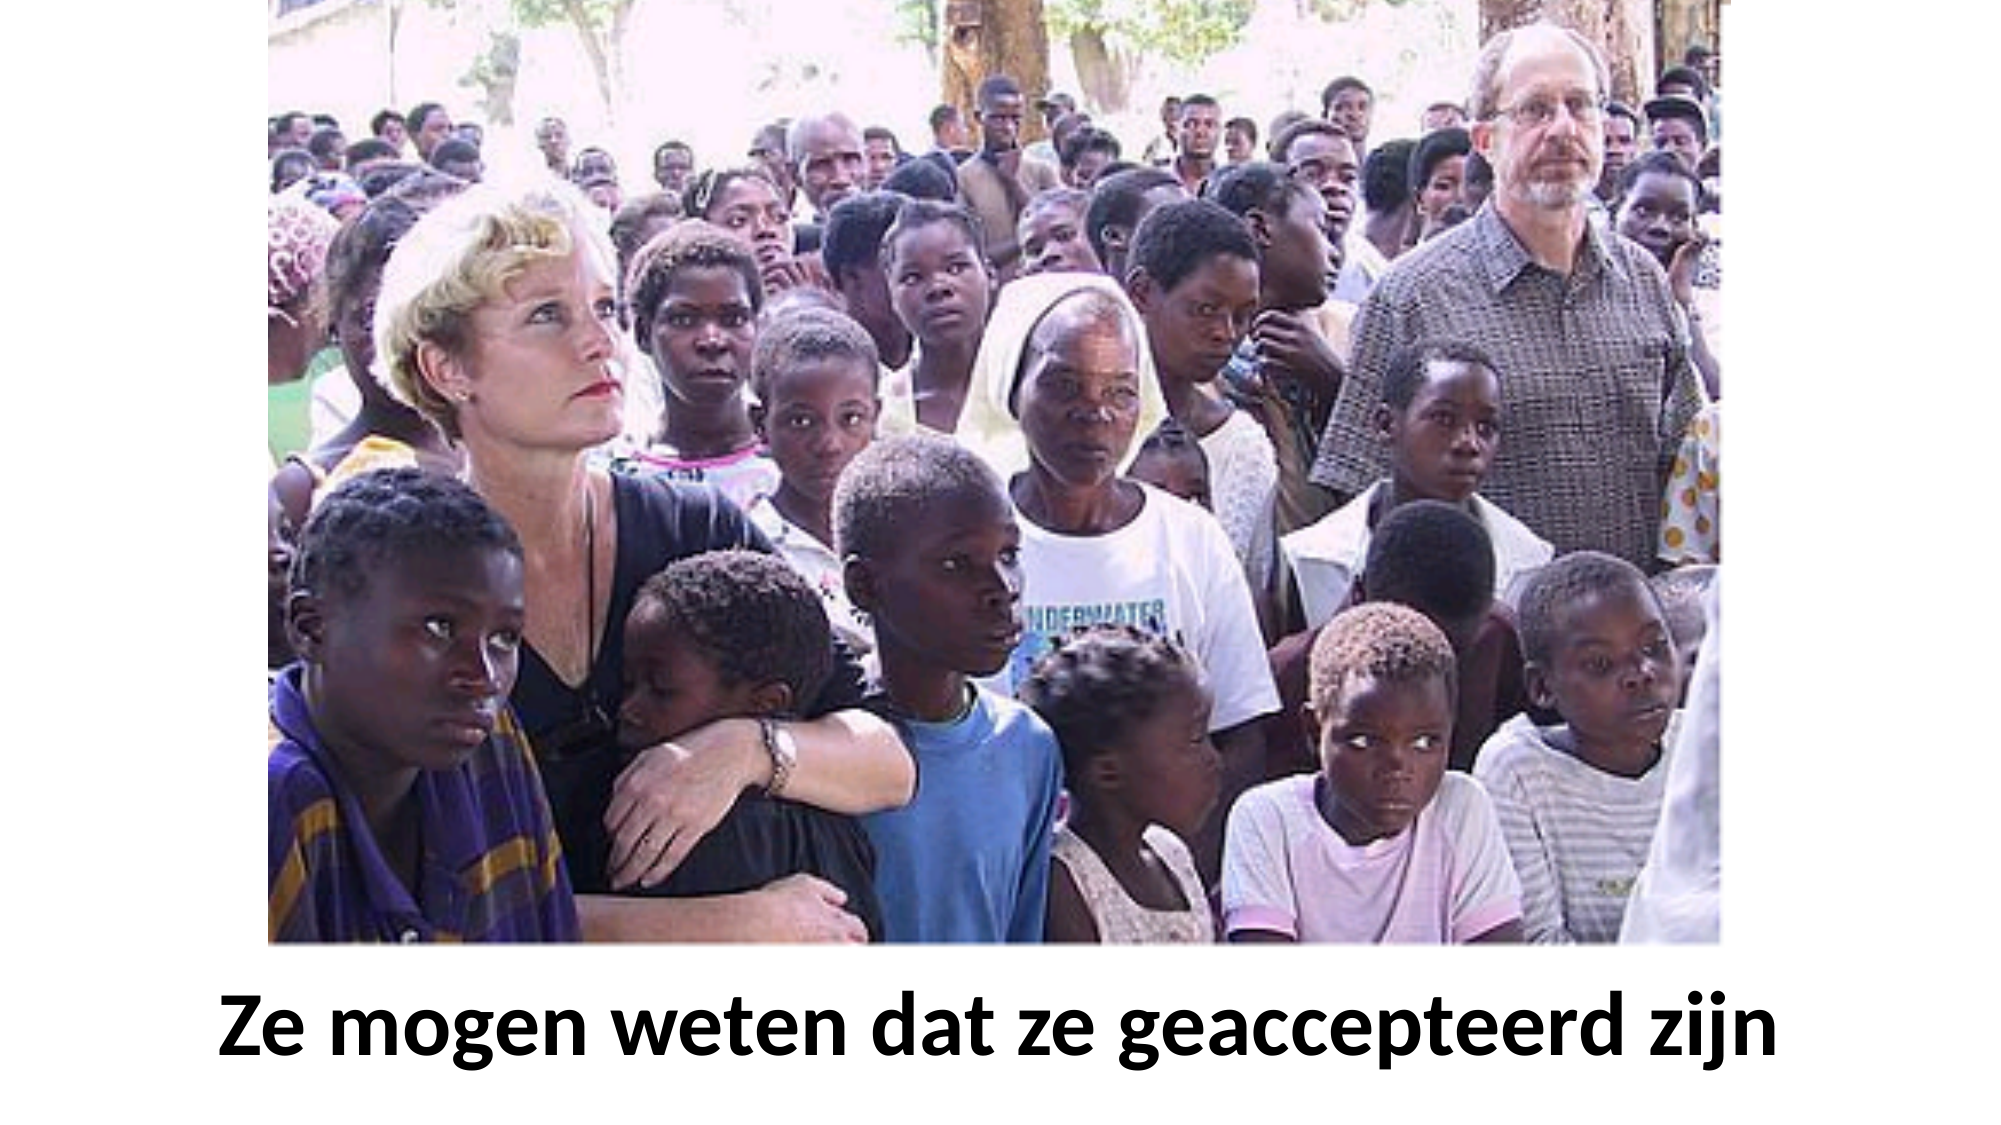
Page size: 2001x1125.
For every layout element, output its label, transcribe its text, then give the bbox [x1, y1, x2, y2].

title Ze mogen weten dat ze geaccepteerd zijn [0, 944, 2000, 1107]
picture [268, 0, 1731, 955]
